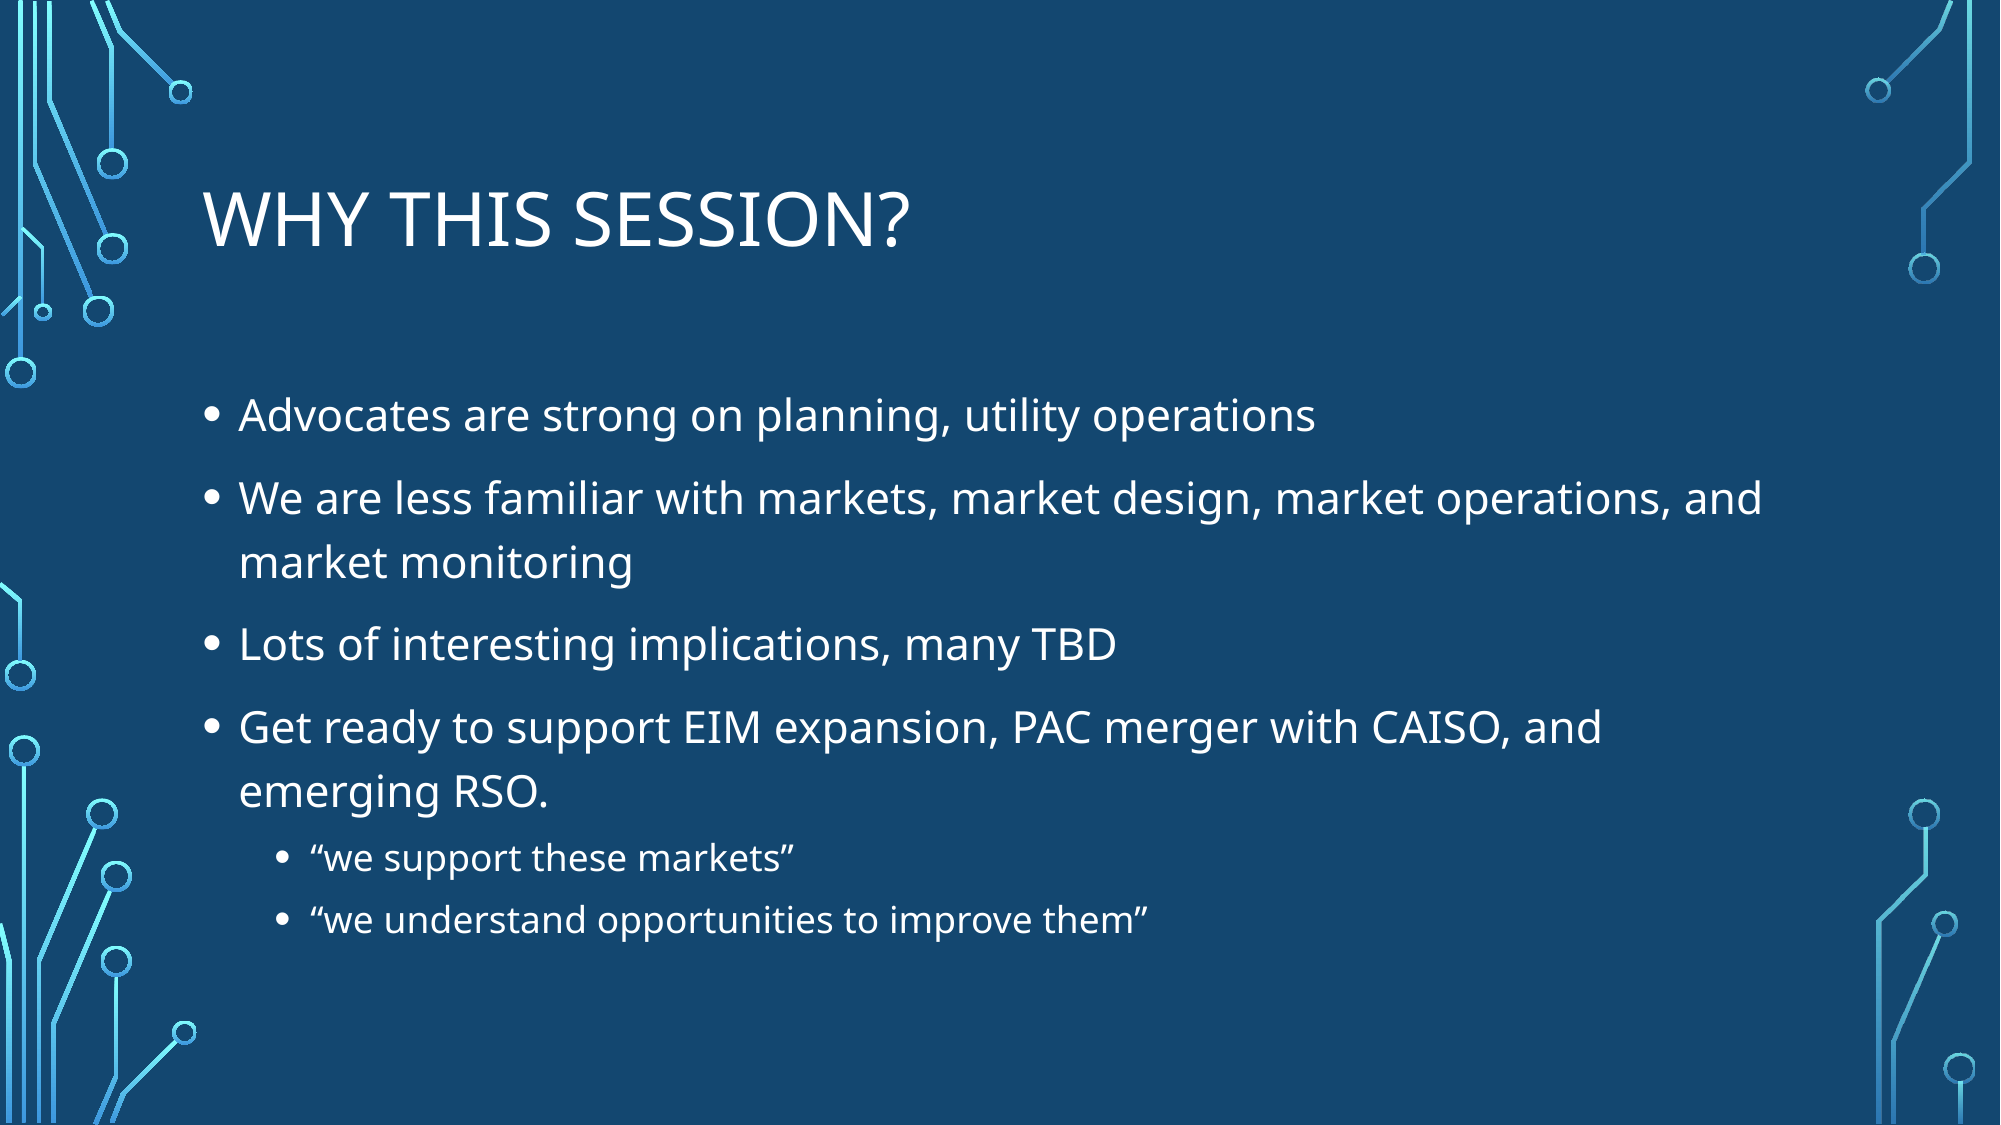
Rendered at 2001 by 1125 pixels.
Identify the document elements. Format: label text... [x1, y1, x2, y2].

title Why this session? [187, 101, 1813, 344]
list Advocates are strong on planning, utility operations We are less familiar with markets, market design, market operations, and market monitoring Lots of interesting implications, many TBD Get ready to support EIM expansion, PAC merger with CAISO, and emerging RSO. “we support these markets” “we understand opportunities to improve them” [187, 369, 1813, 950]
